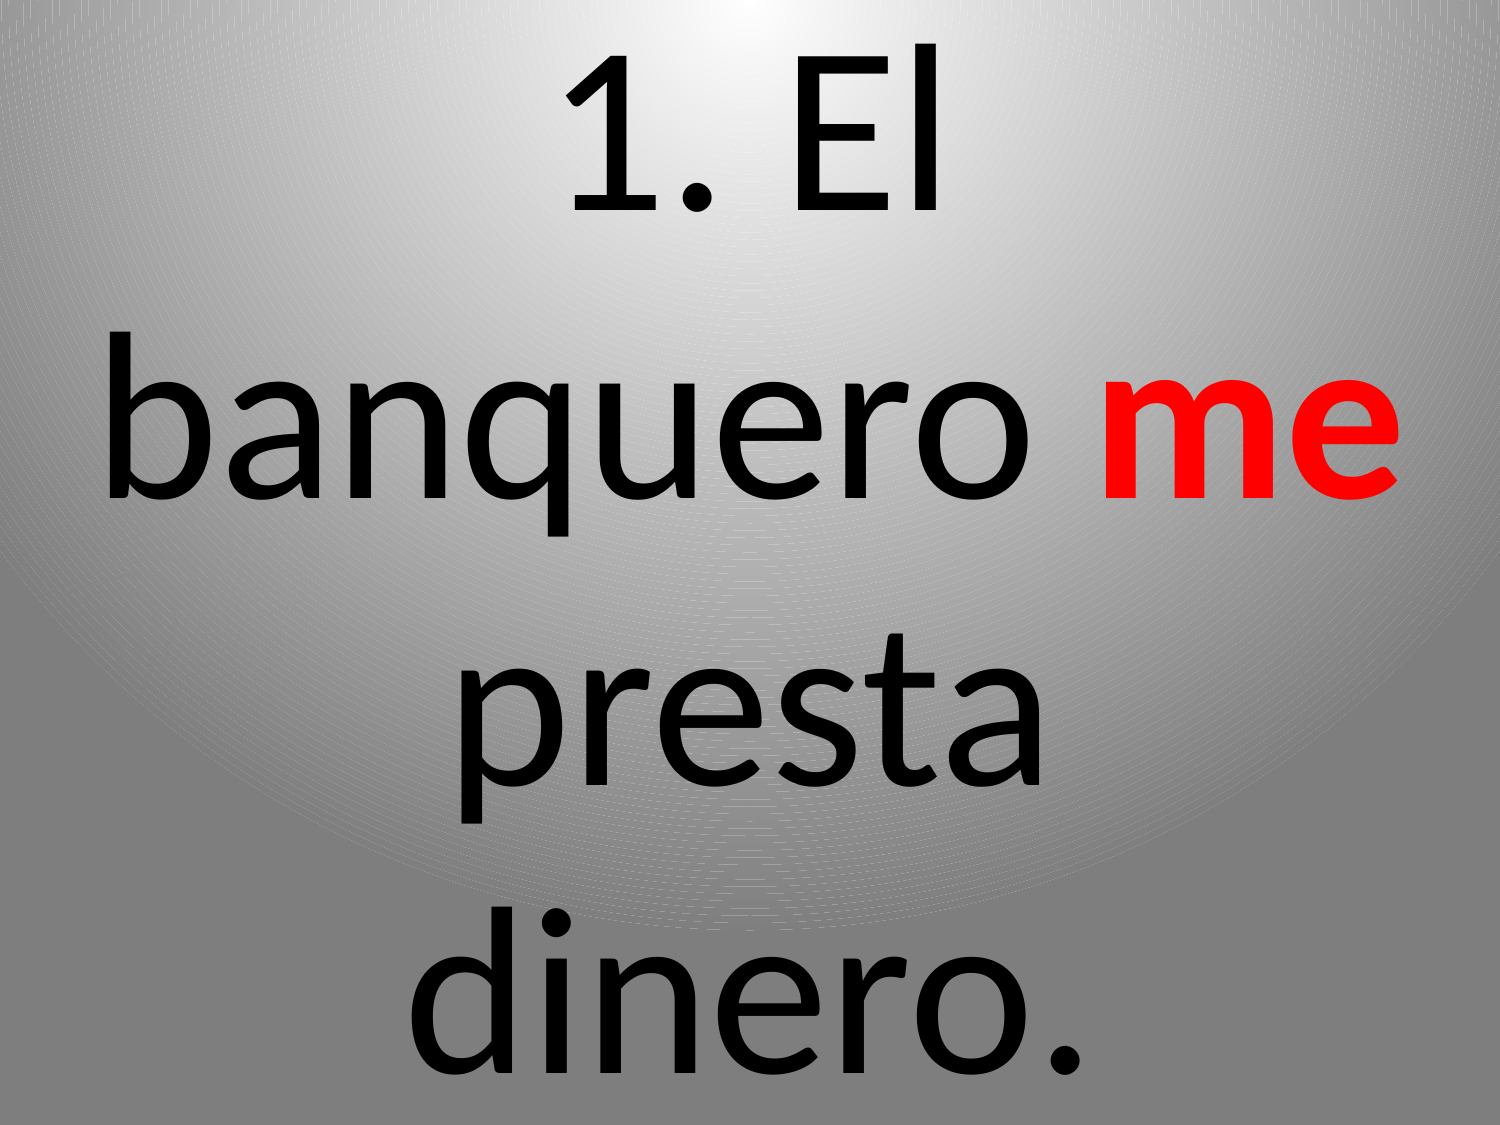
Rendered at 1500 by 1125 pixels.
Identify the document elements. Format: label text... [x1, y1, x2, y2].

title 1. El banquero me presta dinero. [75, 0, 1425, 1125]
